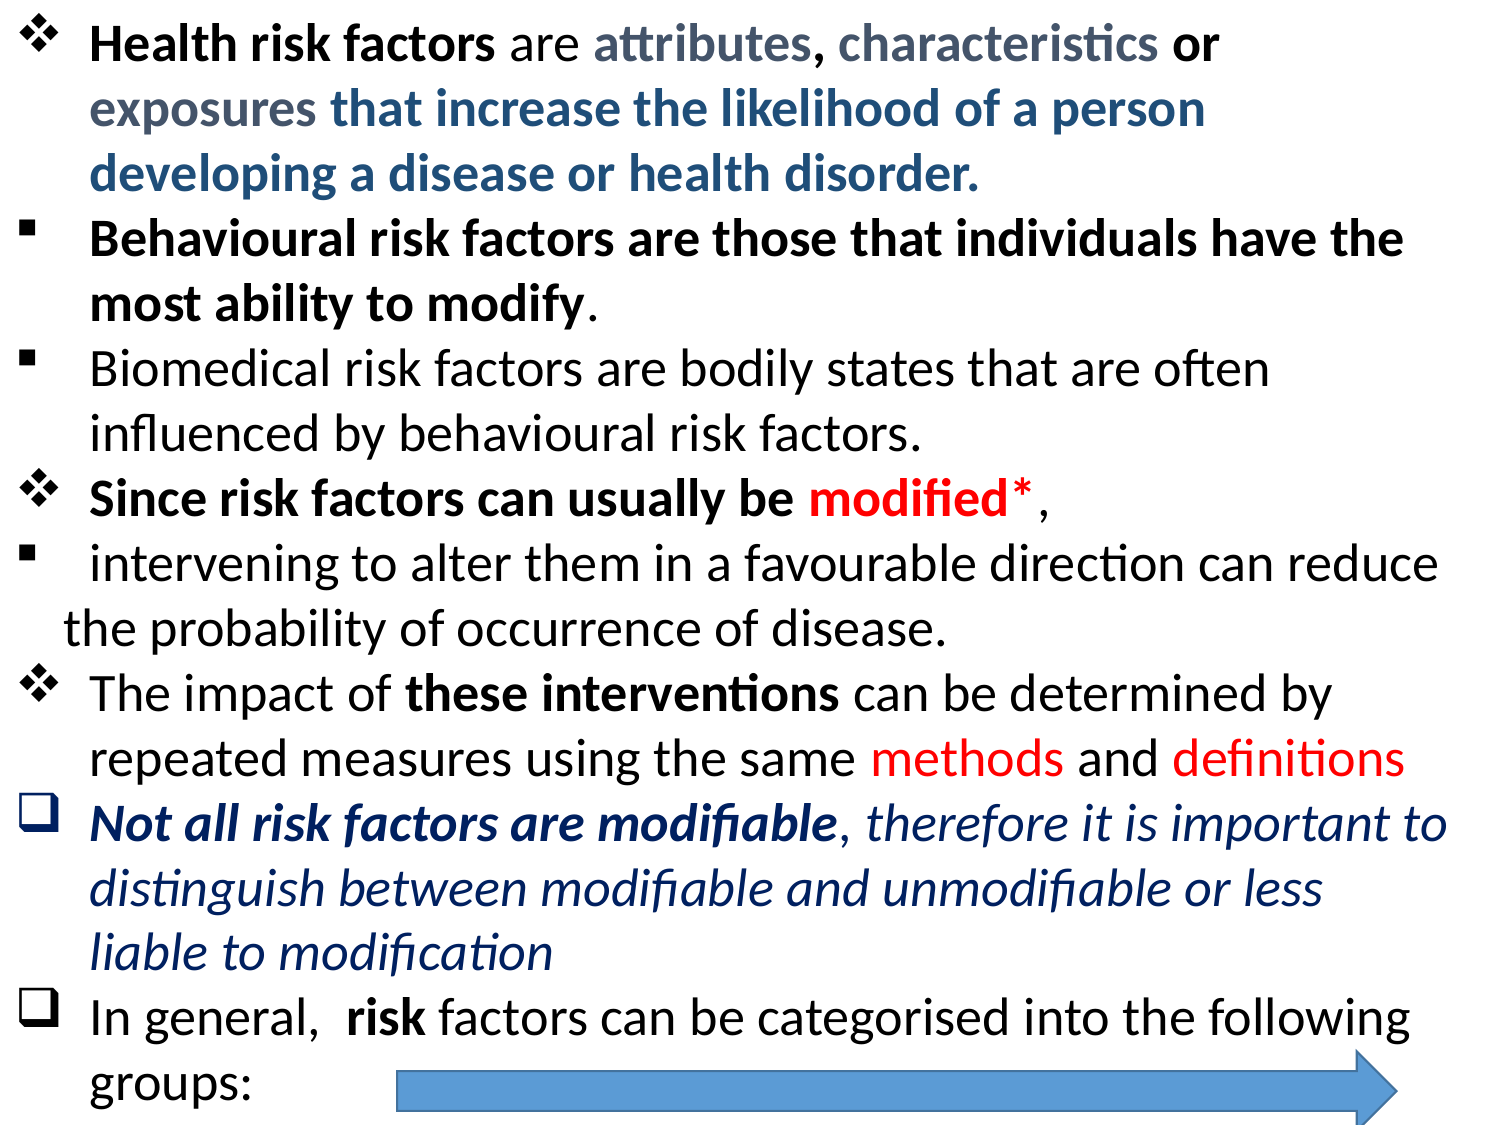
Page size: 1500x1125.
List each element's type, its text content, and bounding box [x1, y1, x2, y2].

text_box [396, 1048, 1398, 1125]
text_box Health risk factors are attributes, characteristics or exposures that increase the likelihood of a person developing a disease or health disorder. Behavioural risk factors are those that individuals have the most ability to modify. Biomedical risk factors are bodily states that are often influenced by behavioural risk factors. Since risk factors can usually be modified*, intervening to alter them in a favourable direction can reduce the probability of occurrence of disease. The impact of these interventions can be determined by repeated measures using the same methods and definitions Not all risk factors are modifiable, therefore it is important to distinguish between modifiable and unmodifiable or less liable to modification In general, risk factors can be categorised into the following groups: [0, 0, 1473, 1119]
